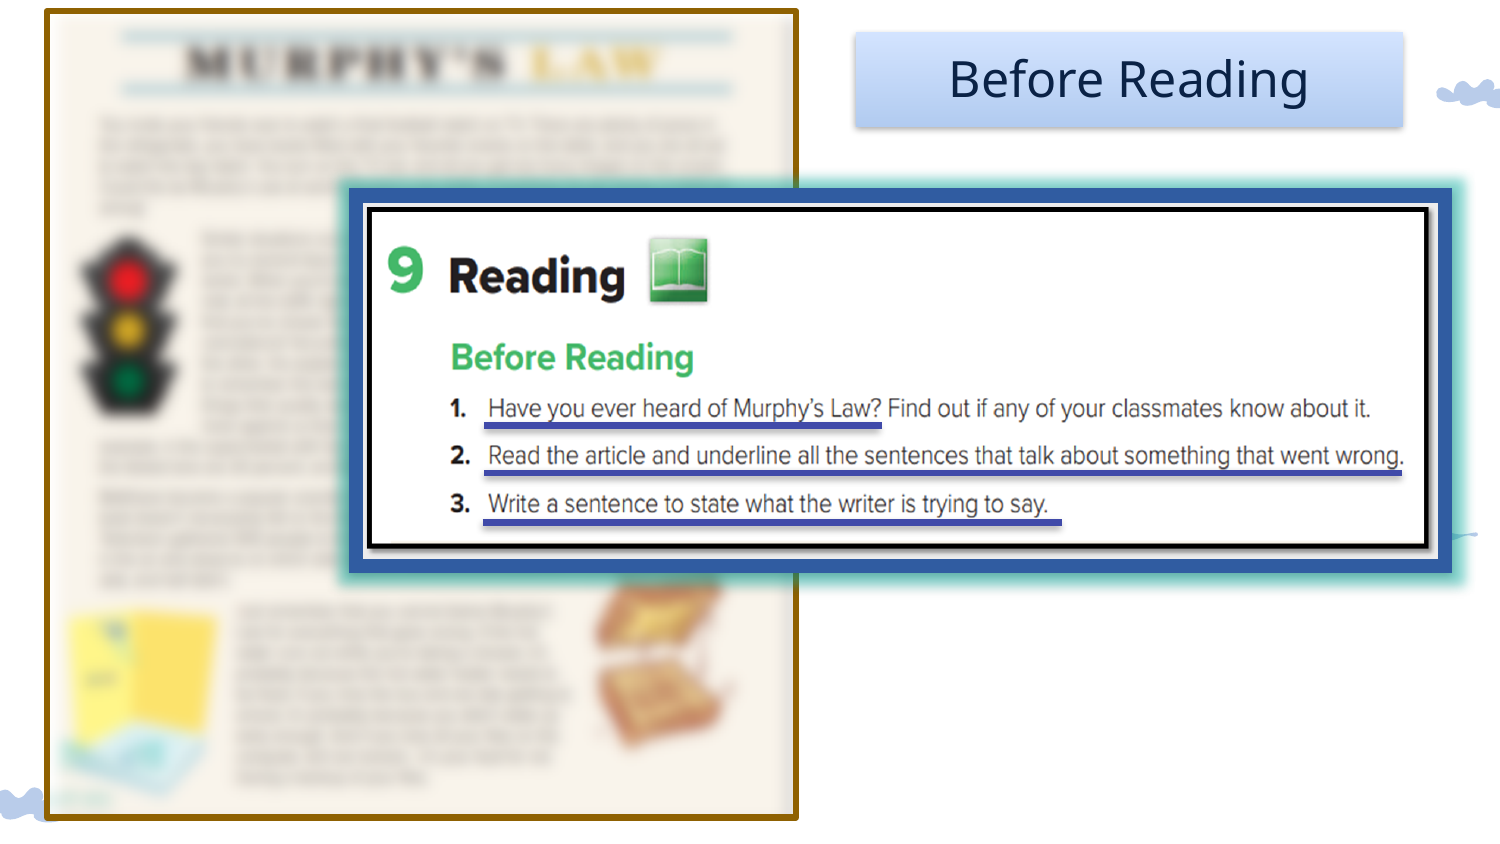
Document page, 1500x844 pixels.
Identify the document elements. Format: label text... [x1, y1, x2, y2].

picture [49, 14, 1439, 815]
title Before Reading [855, 32, 1403, 127]
